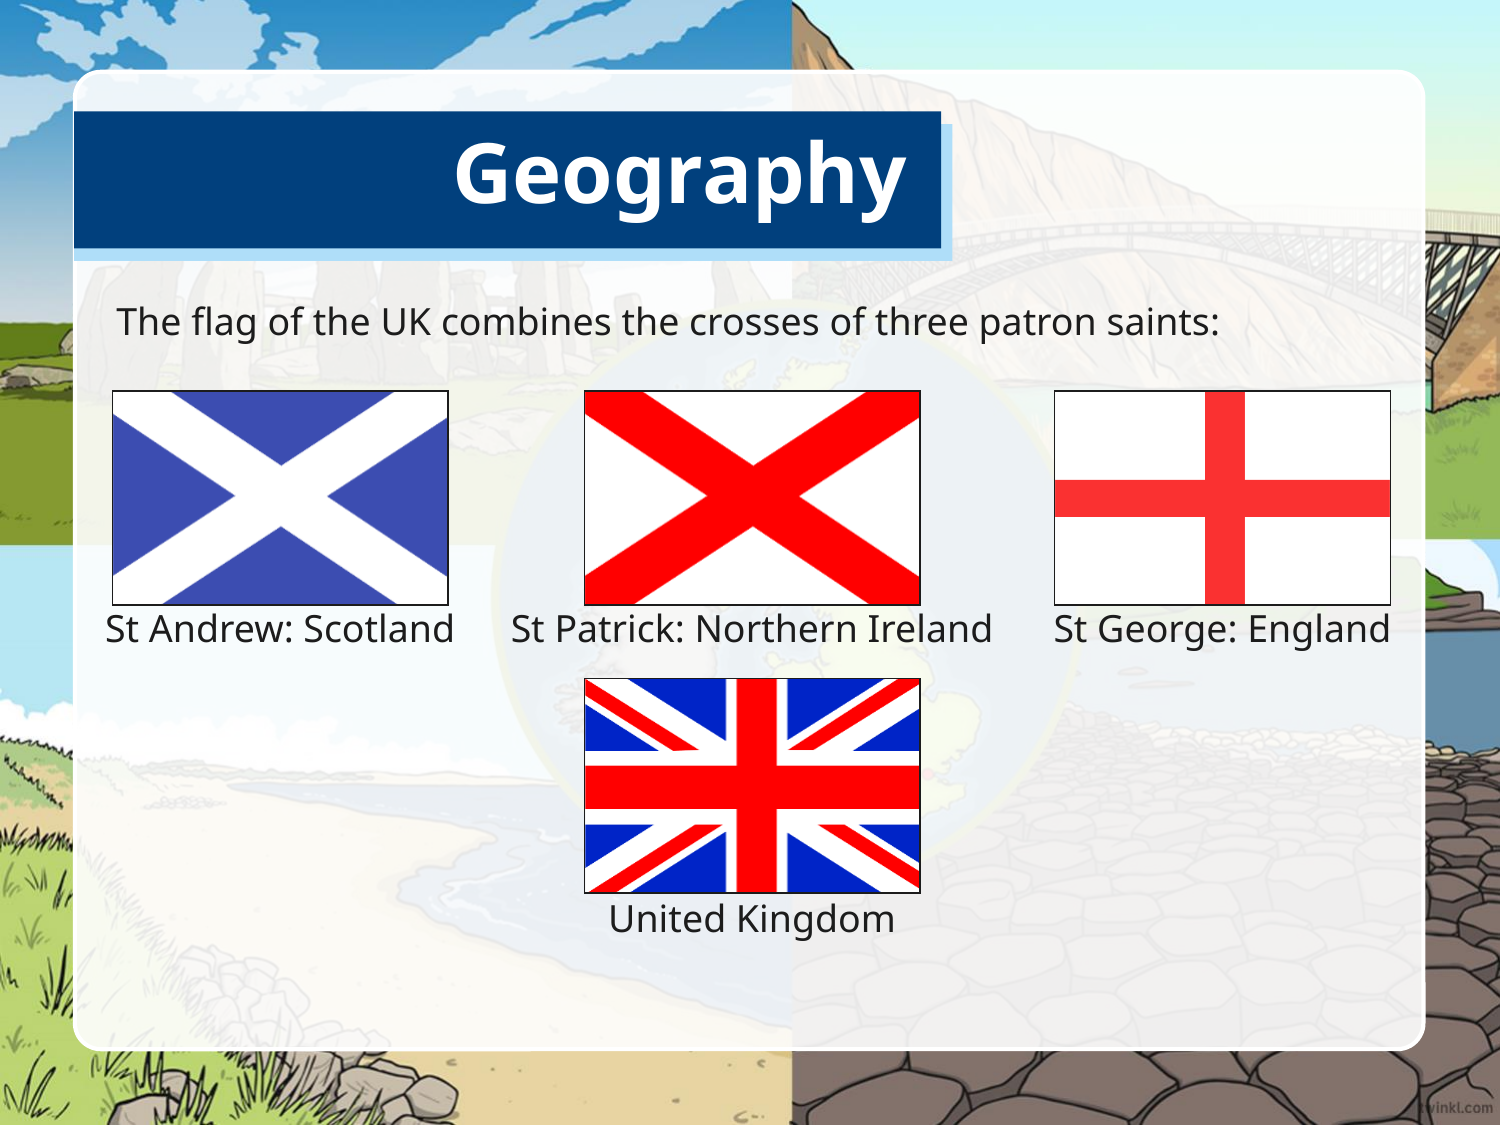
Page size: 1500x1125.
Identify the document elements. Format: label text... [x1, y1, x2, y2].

text_box [73, 110, 942, 249]
text_box St Patrick: Northern Ireland [482, 597, 1023, 658]
text_box United Kingdom [563, 888, 942, 948]
title Geography [75, 115, 1284, 238]
text_box St Andrew: Scotland [65, 597, 482, 658]
picture [0, 0, 1500, 1125]
list The flag of the UK combines the crosses of three patron saints: [98, 280, 1351, 425]
text_box St George: England [1033, 597, 1412, 658]
text_box [73, 238, 953, 262]
